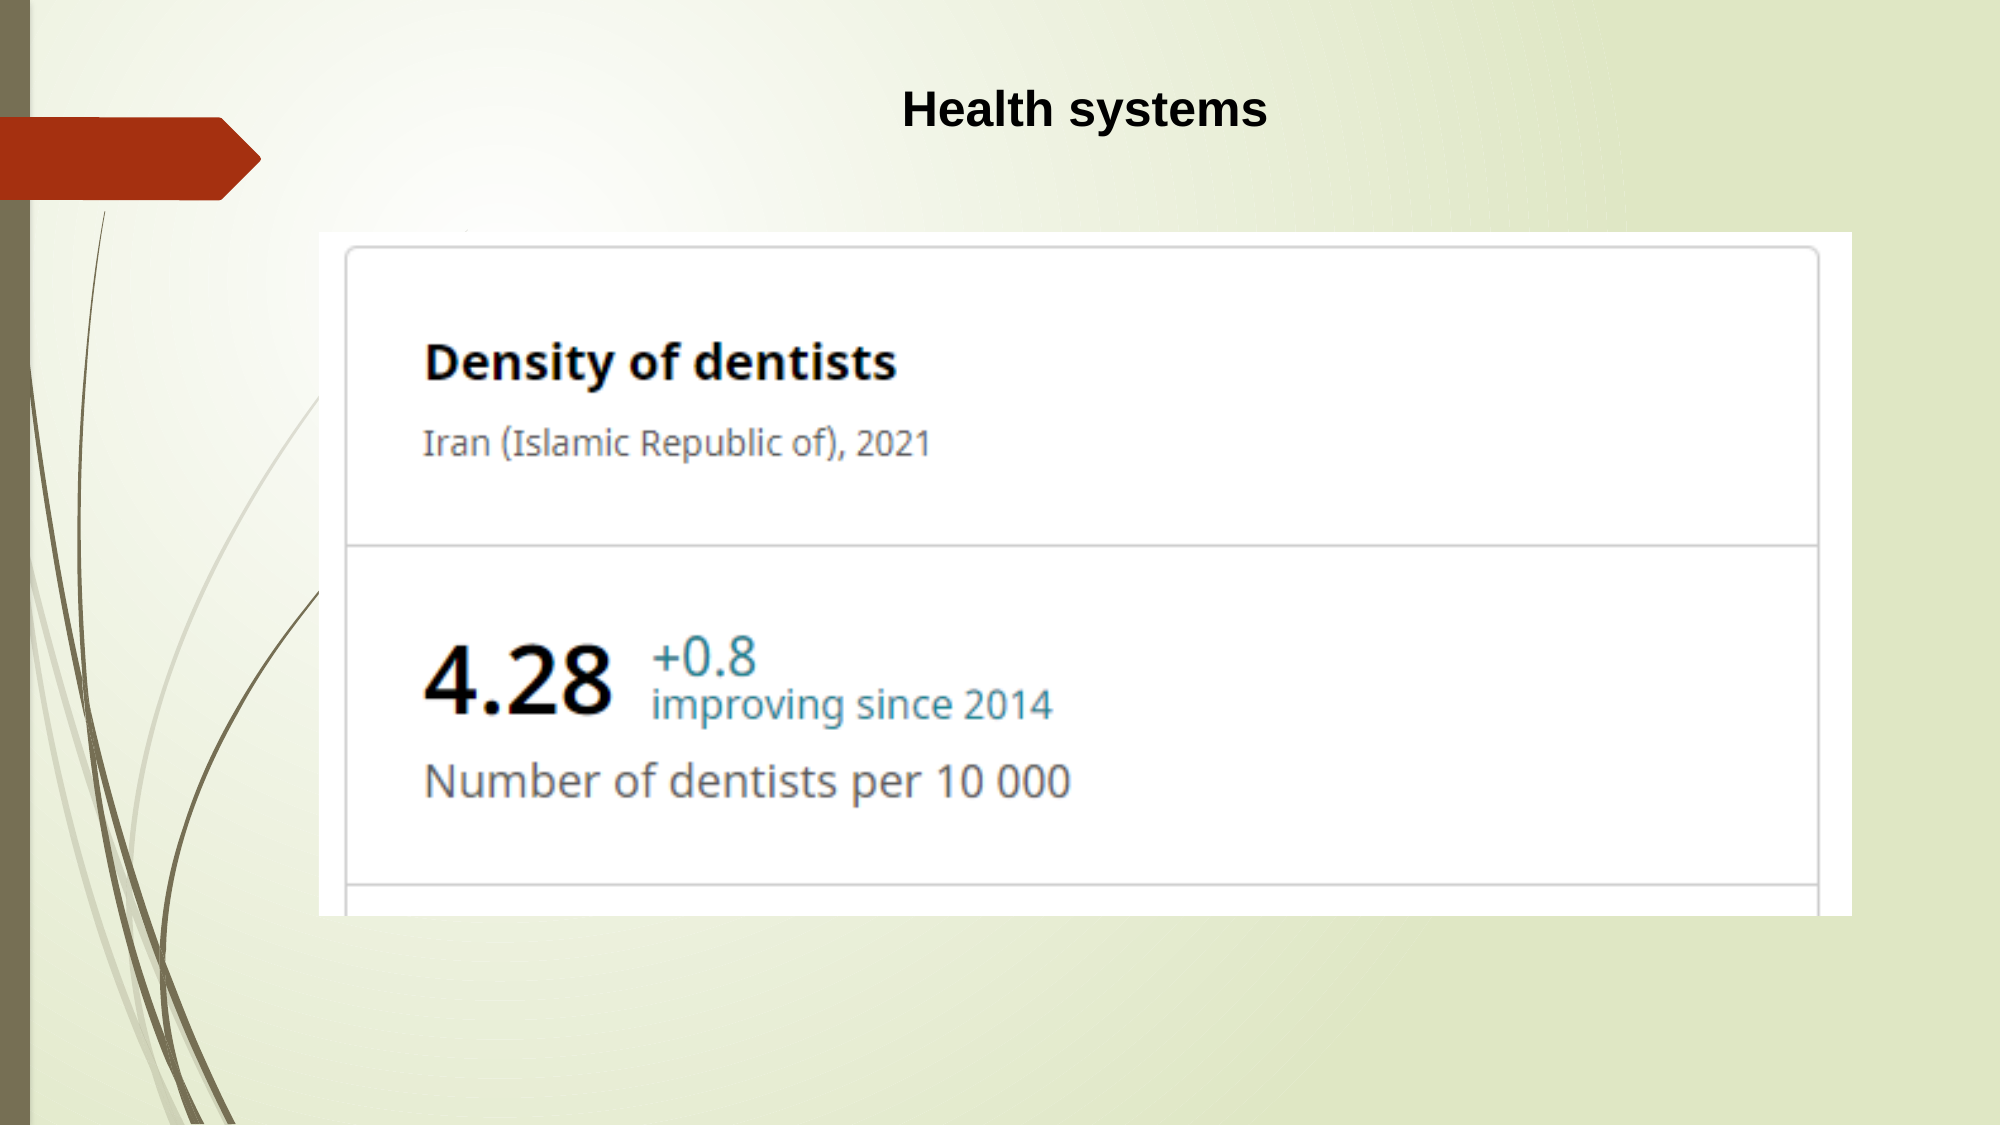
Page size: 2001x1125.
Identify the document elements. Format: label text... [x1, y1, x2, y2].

text_box Health systems [887, 69, 1284, 144]
picture [318, 232, 1853, 916]
